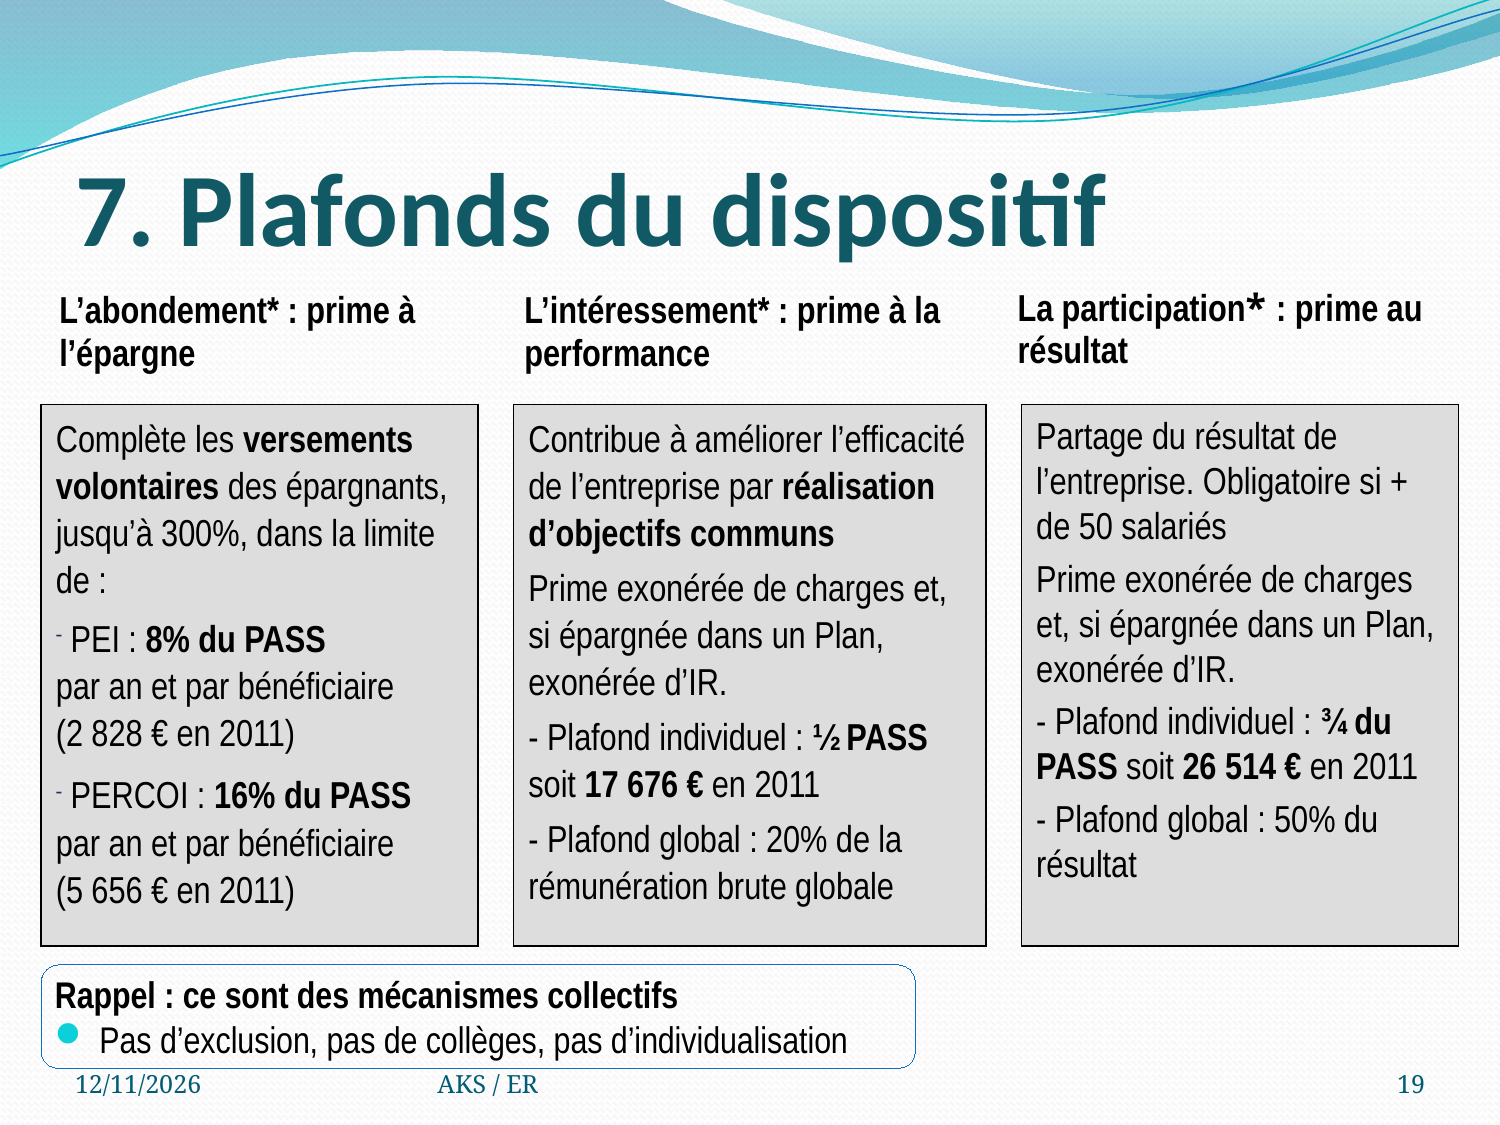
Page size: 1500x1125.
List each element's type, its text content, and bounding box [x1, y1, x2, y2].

text_box La participation* : prime au résultat [1006, 281, 1456, 378]
text_box Rappel : ce sont des mécanismes collectifs Pas d’exclusion, pas de collèges, pas d’individualisation [41, 964, 916, 1069]
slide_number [75, 1042, 425, 1103]
slide_number 19 [1299, 1042, 1425, 1103]
text_box L’abondement* : prime à l’épargne [48, 283, 475, 380]
text_box Complète les versements volontaires des épargnants, jusqu’à 300%, dans la limite de : PEI : 8% du PASS par an et par bénéficiaire (2 828 € en 2011) PERCOI : 16% du PASS par an et par bénéficiaire (5 656 € en 2011) [41, 404, 479, 947]
text_box L’intéressement* : prime à la performance [513, 283, 998, 380]
text_box Partage du résultat de l’entreprise. Obligatoire si + de 50 salariés Prime exonérée de charges et, si épargnée dans un Plan, exonérée d’IR. - Plafond individuel : ¾ du PASS soit 26 514 € en 2011 - Plafond global : 50% du résultat [1021, 404, 1459, 947]
title 7. Plafonds du dispositif [75, 115, 1425, 268]
footer AKS / ER [437, 1042, 988, 1103]
text_box Contribue à améliorer l’efficacité de l’entreprise par réalisation d’objectifs communs Prime exonérée de charges et, si épargnée dans un Plan, exonérée d’IR. - Plafond individuel : ½ PASS soit 17 676 € en 2011 - Plafond global : 20% de la rémunération brute globale [513, 404, 987, 947]
